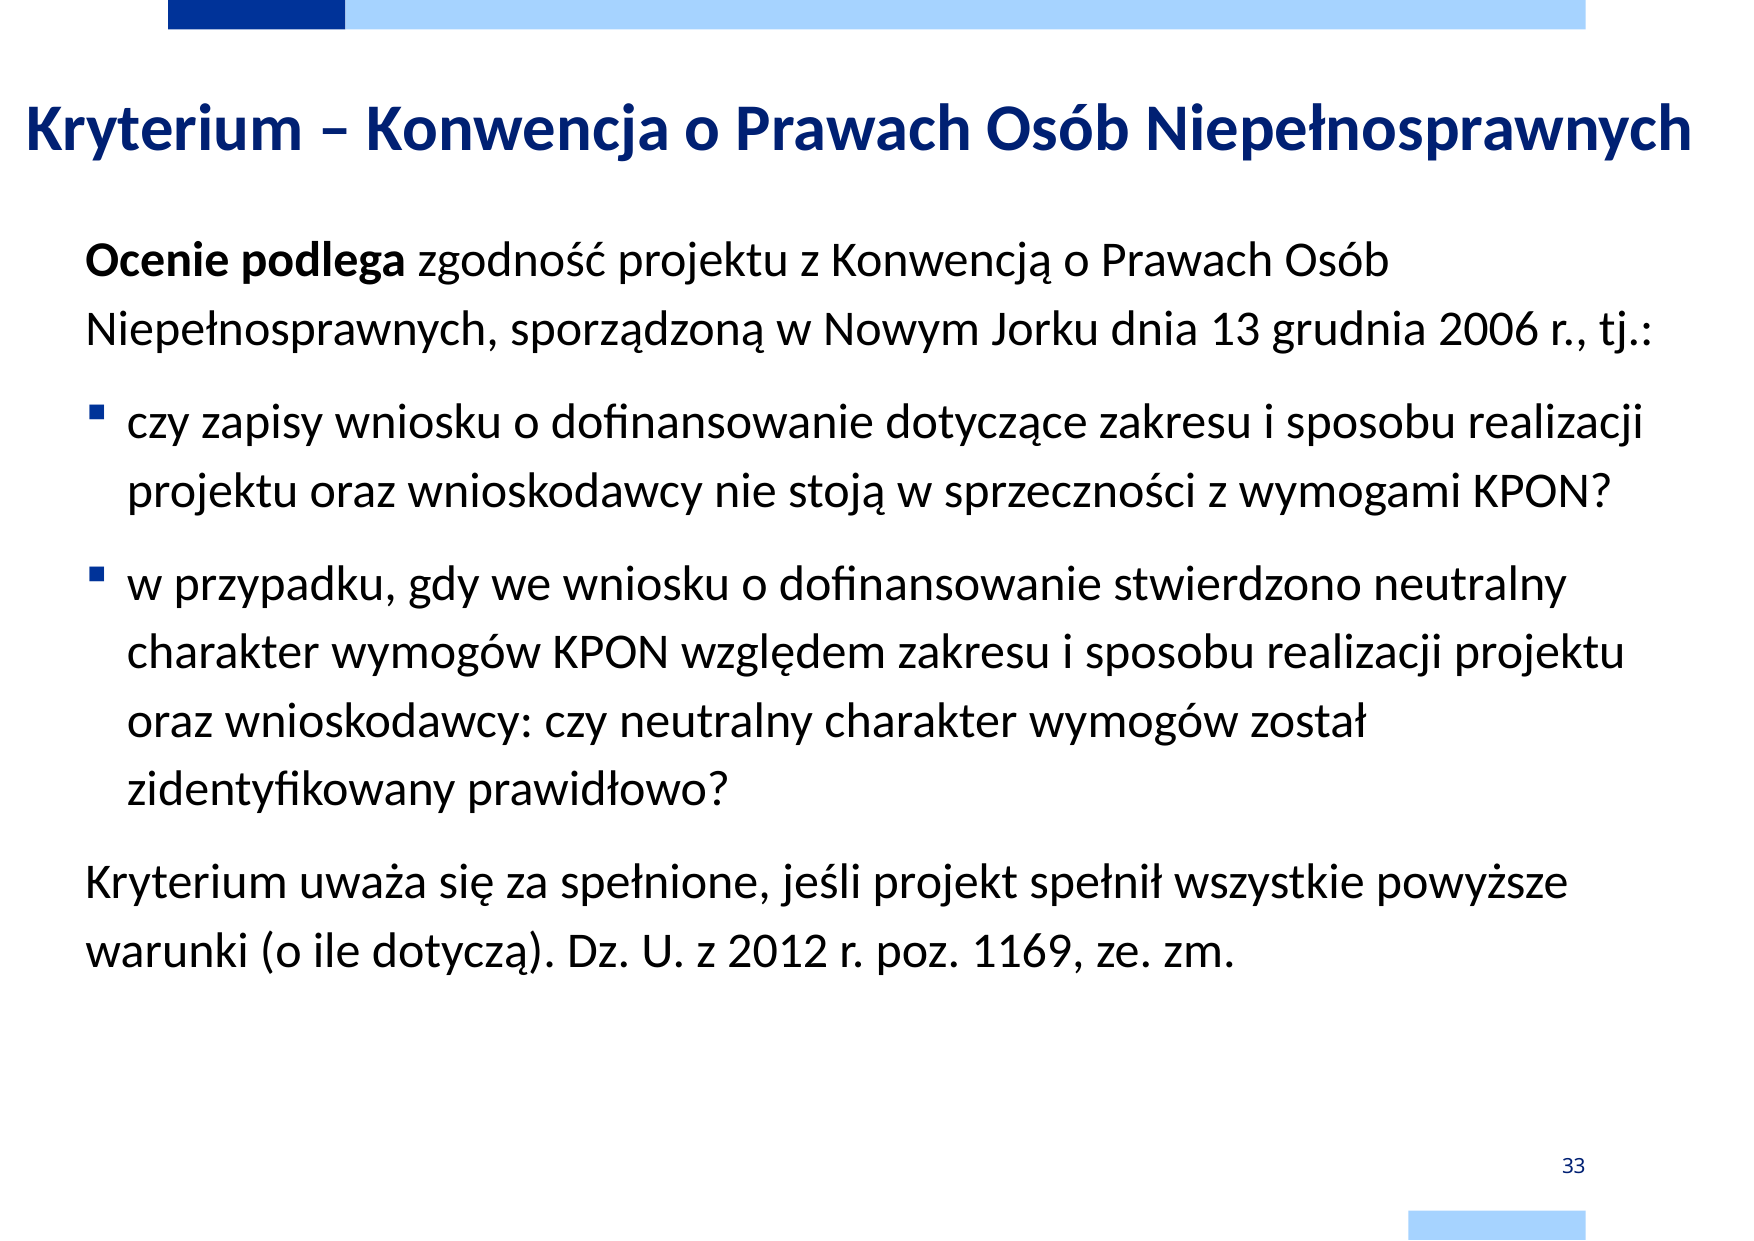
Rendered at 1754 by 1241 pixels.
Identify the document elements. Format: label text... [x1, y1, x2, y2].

title Kryterium – Konwencja o Prawach Osób Niepełnosprawnych [26, 88, 1740, 254]
slide_number 33 [1408, 1151, 1586, 1182]
list Ocenie podlega zgodność projektu z Konwencją o Prawach Osób Niepełnosprawnych, sporządzoną w Nowym Jorku dnia 13 grudnia 2006 r., tj.: czy zapisy wniosku o dofinansowanie dotyczące zakresu i sposobu realizacji projektu oraz wnioskodawcy nie stoją w sprzeczności z wymogami KPON? w przypadku, gdy we wniosku o dofinansowanie stwierdzono neutralny charakter wymogów KPON względem zakresu i sposobu realizacji projektu oraz wnioskodawcy: czy neutralny charakter wymogów został zidentyfikowany prawidłowo? Kryterium uważa się za spełnione, jeśli projekt spełnił wszystkie powyższe warunki (o ile dotyczą). Dz. U. z 2012 r. poz. 1169, ze. zm. [85, 218, 1704, 1128]
